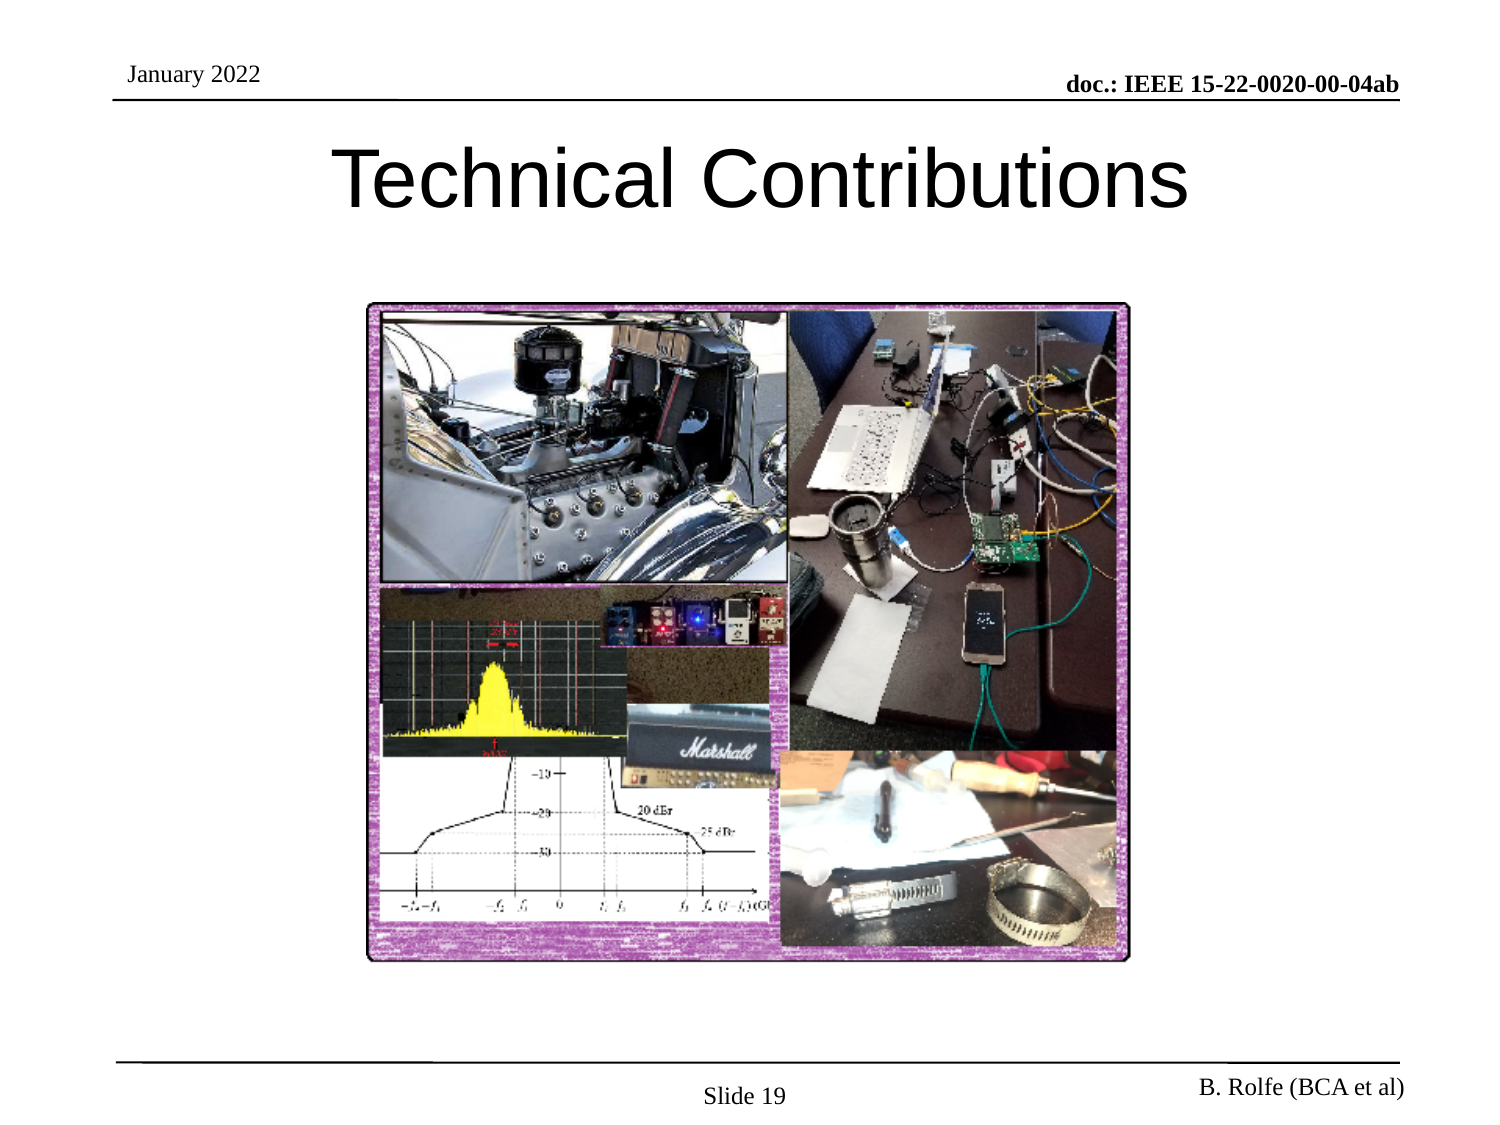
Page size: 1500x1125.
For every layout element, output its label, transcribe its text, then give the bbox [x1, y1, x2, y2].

picture [366, 302, 1134, 971]
title Technical Contributions [123, 112, 1398, 237]
slide_number Slide 19 [690, 1075, 799, 1115]
